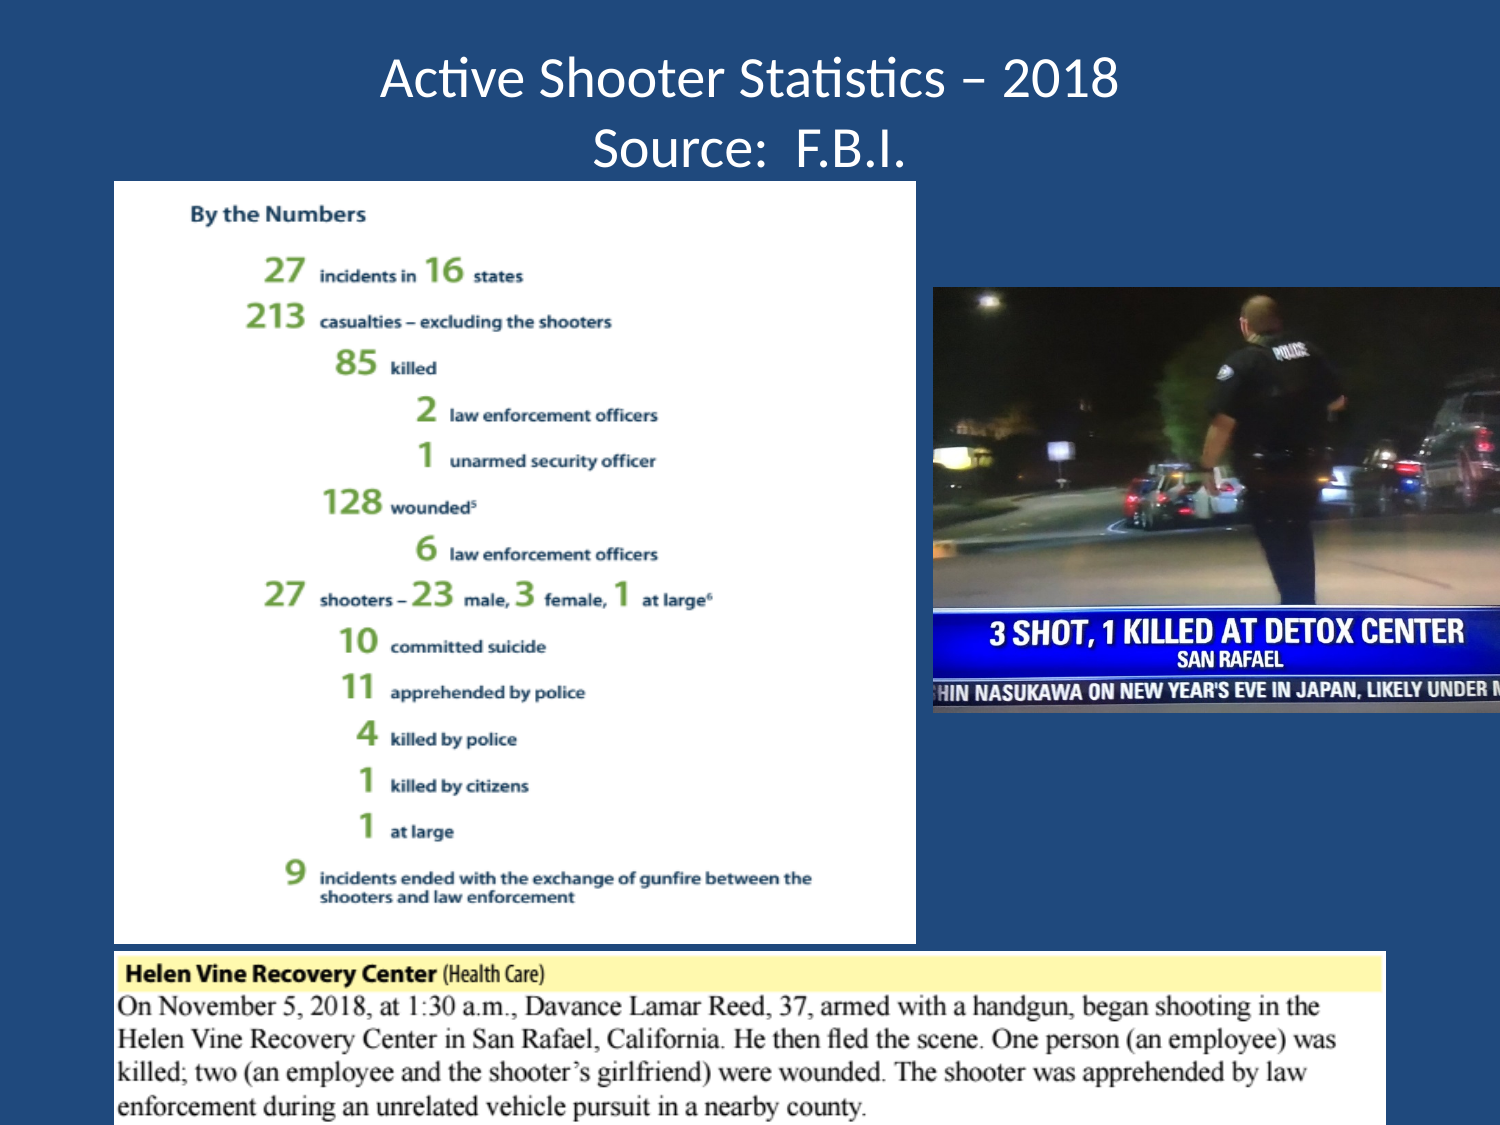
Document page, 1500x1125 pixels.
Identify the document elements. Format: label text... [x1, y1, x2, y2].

text_box Active Shooter Statistics – 2018 Source: F.B.I. [324, 32, 1175, 187]
picture [932, 287, 1500, 713]
picture [113, 951, 1387, 1125]
picture [113, 180, 916, 944]
